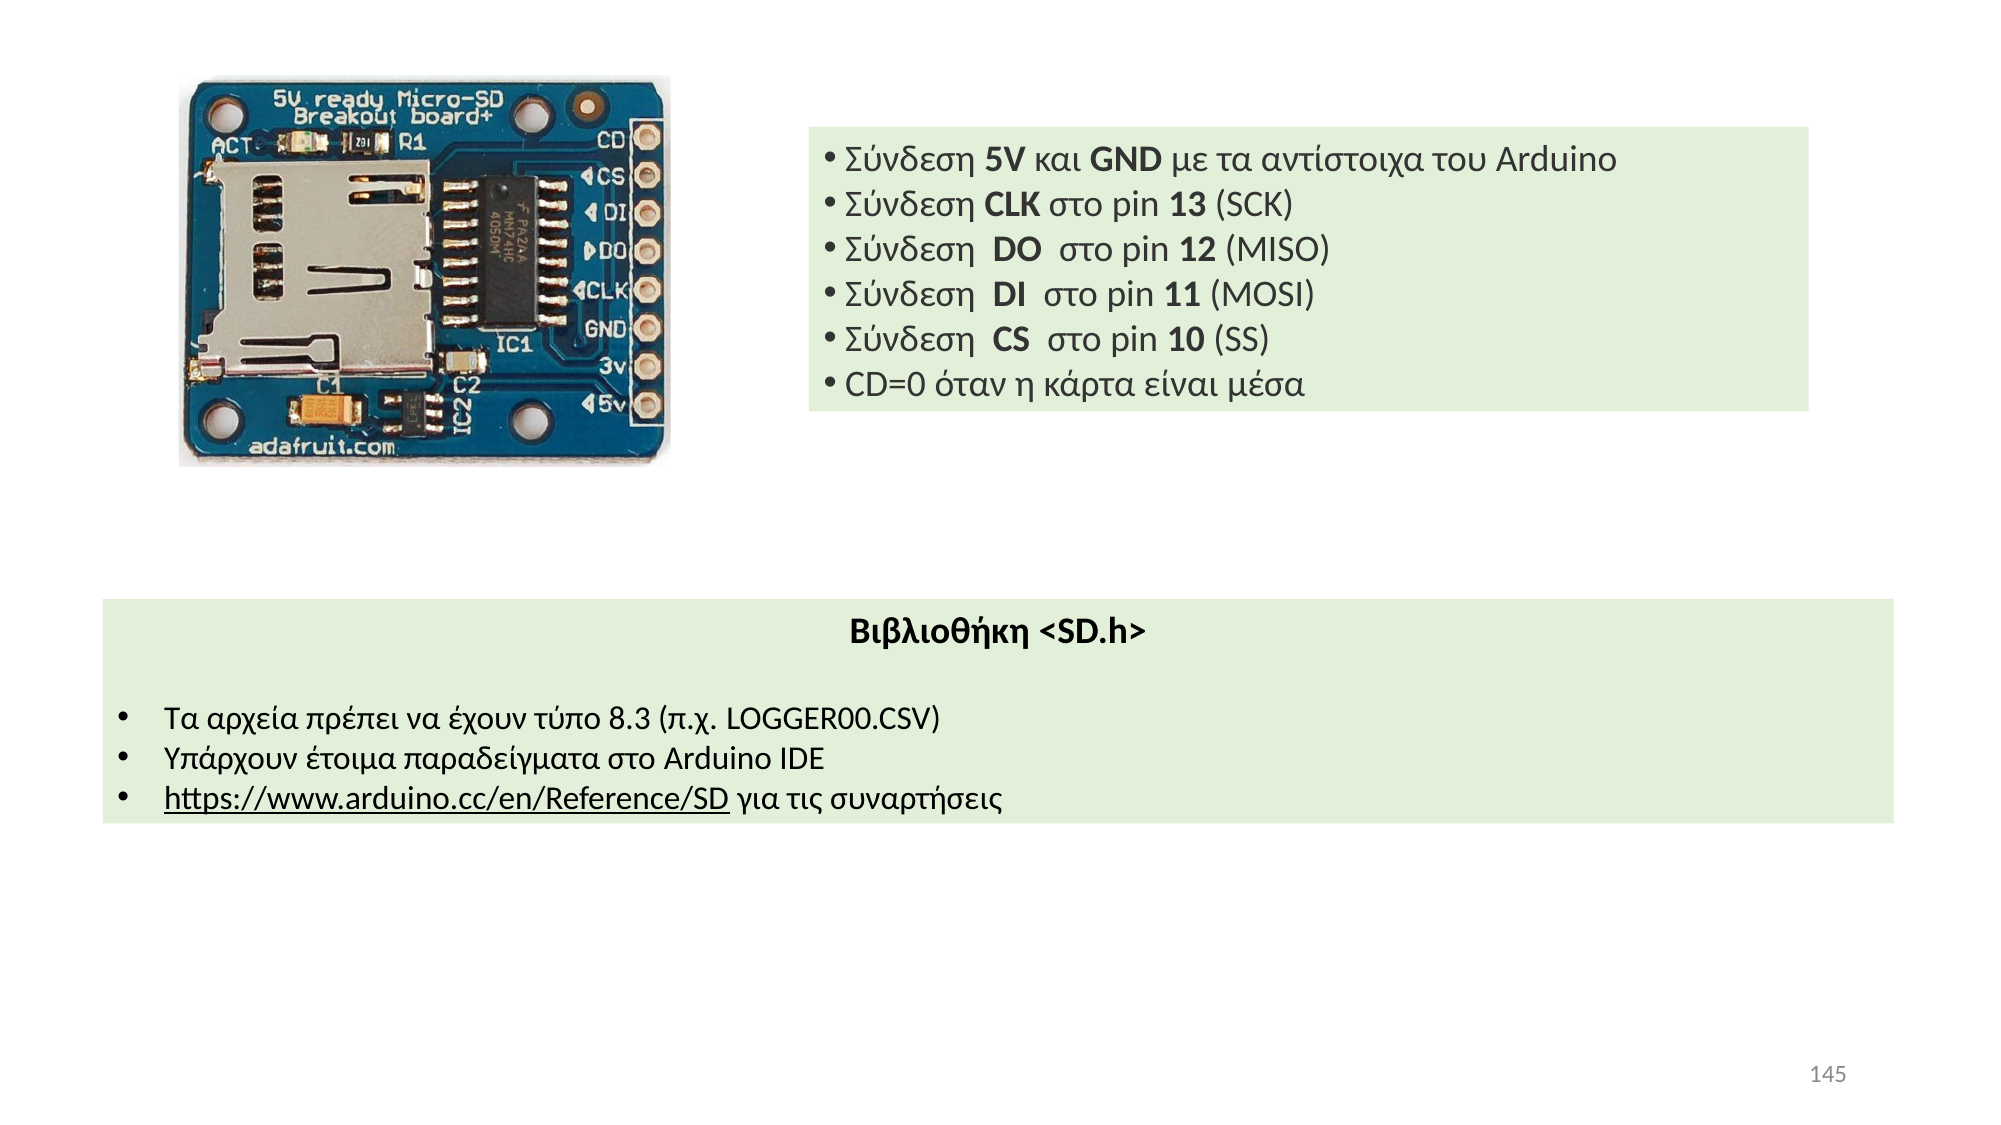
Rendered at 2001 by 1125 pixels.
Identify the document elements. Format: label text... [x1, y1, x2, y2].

text_box Σύνδεση 5V και GND με τα αντίστοιχα του Arduino Σύνδεση CLK στο pin 13 (SCK) Σύνδεση DO στο pin 12 (MISO) Σύνδεση DI στο pin 11 (MOSI) Σύνδεση CS στο pin 10 (SS) CD=0 όταν η κάρτα είναι μέσα [808, 126, 1809, 412]
slide_number 145 [1412, 1042, 1863, 1103]
picture [178, 74, 671, 467]
text_box Βιβλιοθήκη <SD.h> Τα αρχεία πρέπει να έχουν τύπο 8.3 (π.χ. LOGGER00.CSV) Υπάρχουν έτοιμα παραδείγματα στο Arduino IDE https://www.arduino.cc/en/Reference/SD για τις συναρτήσεις [102, 598, 1894, 824]
